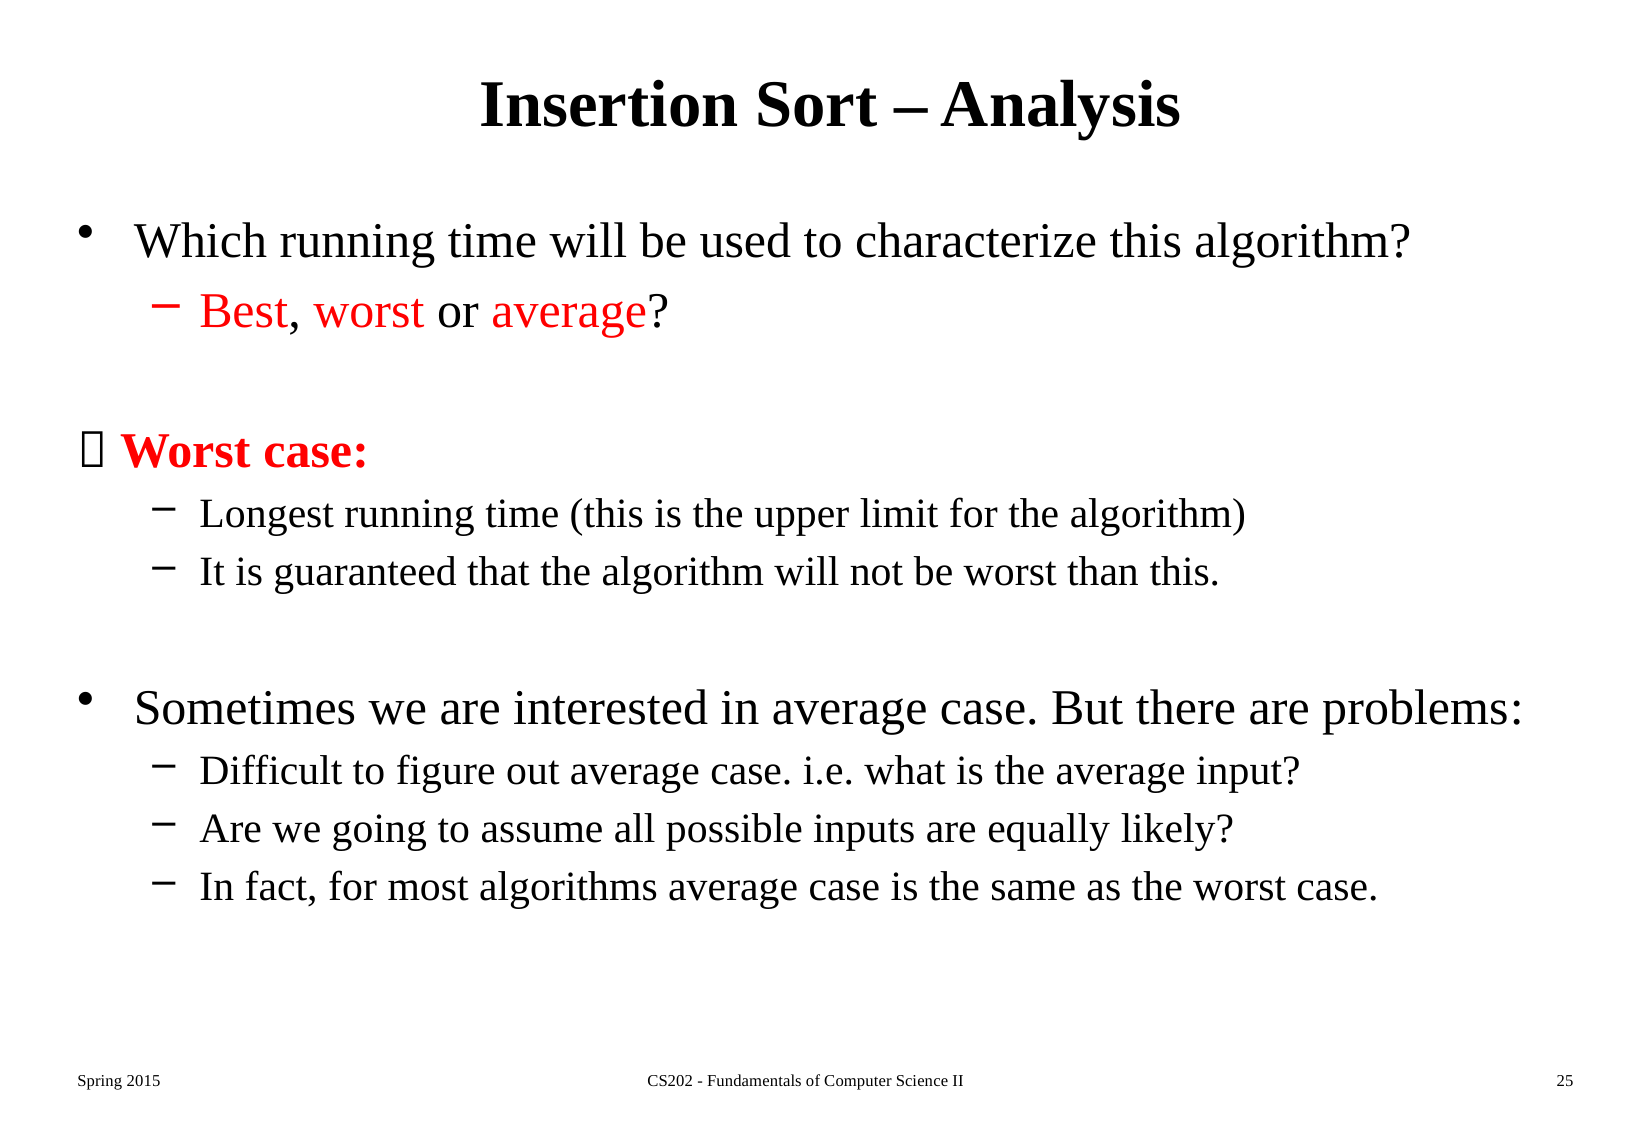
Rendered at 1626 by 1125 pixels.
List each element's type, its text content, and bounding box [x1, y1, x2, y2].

footer CS202 - Fundamentals of Computer Science II [500, 1062, 1111, 1101]
slide_number 25 [1249, 1062, 1589, 1101]
list Which running time will be used to characterize this algorithm? Best, worst or average?  Worst case: Longest running time (this is the upper limit for the algorithm) It is guaranteed that the algorithm will not be worst than this. Sometimes we are interested in average case. But there are problems: Difficult to figure out average case. i.e. what is the average input? Are we going to assume all possible inputs are equally likely? In fact, for most algorithms average case is the same as the worst case. [62, 200, 1588, 1038]
title Insertion Sort – Analysis [62, 24, 1600, 175]
slide_number Spring 2015 [62, 1062, 402, 1101]
